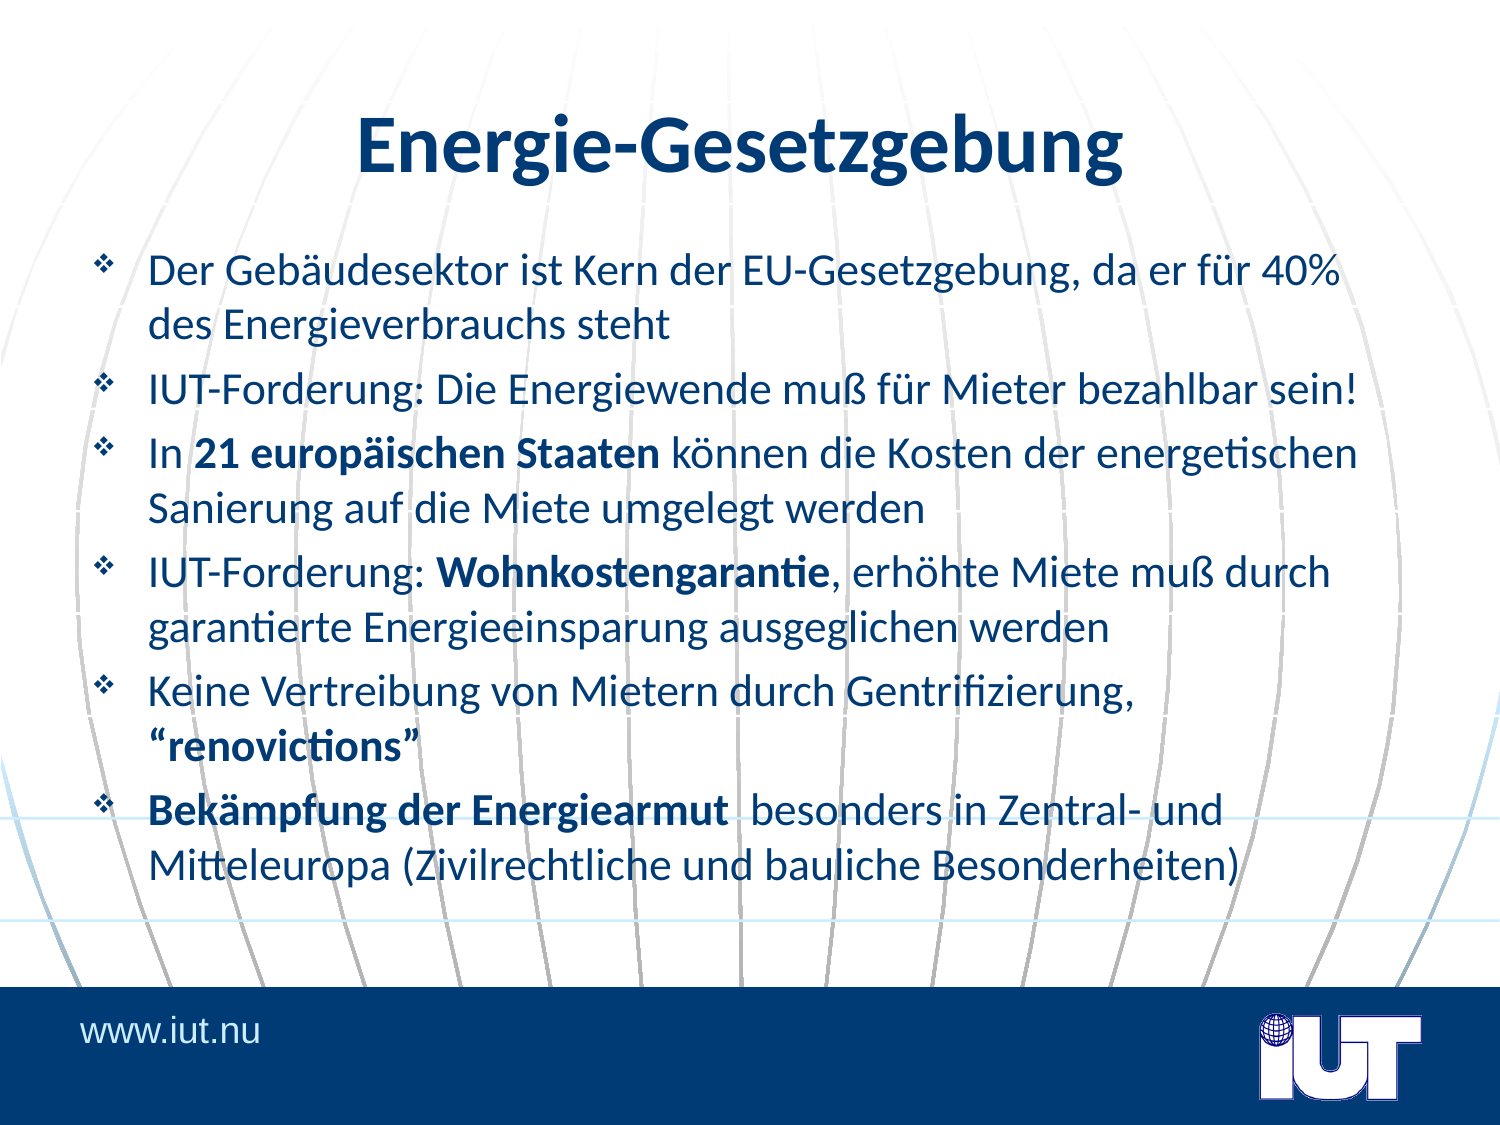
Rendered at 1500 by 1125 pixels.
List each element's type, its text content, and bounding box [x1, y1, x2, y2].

picture [1257, 1011, 1424, 1103]
title Energie-Gesetzgebung [74, 45, 1426, 233]
list Der Gebäudesektor ist Kern der EU-Gesetzgebung, da er für 40% des Energieverbrauchs steht IUT-Forderung: Die Energiewende muß für Mieter bezahlbar sein! In 21 europäischen Staaten können die Kosten der energetischen Sanierung auf die Miete umgelegt werden IUT-Forderung: Wohnkostengarantie, erhöhte Miete muß durch garantierte Energieeinsparung ausgeglichen werden Keine Vertreibung von Mietern durch Gentrifizierung, “renovictions” Bekämpfung der Energiearmut besonders in Zentral- und Mitteleuropa (Zivilrechtliche und bauliche Besonderheiten) [76, 231, 1427, 934]
